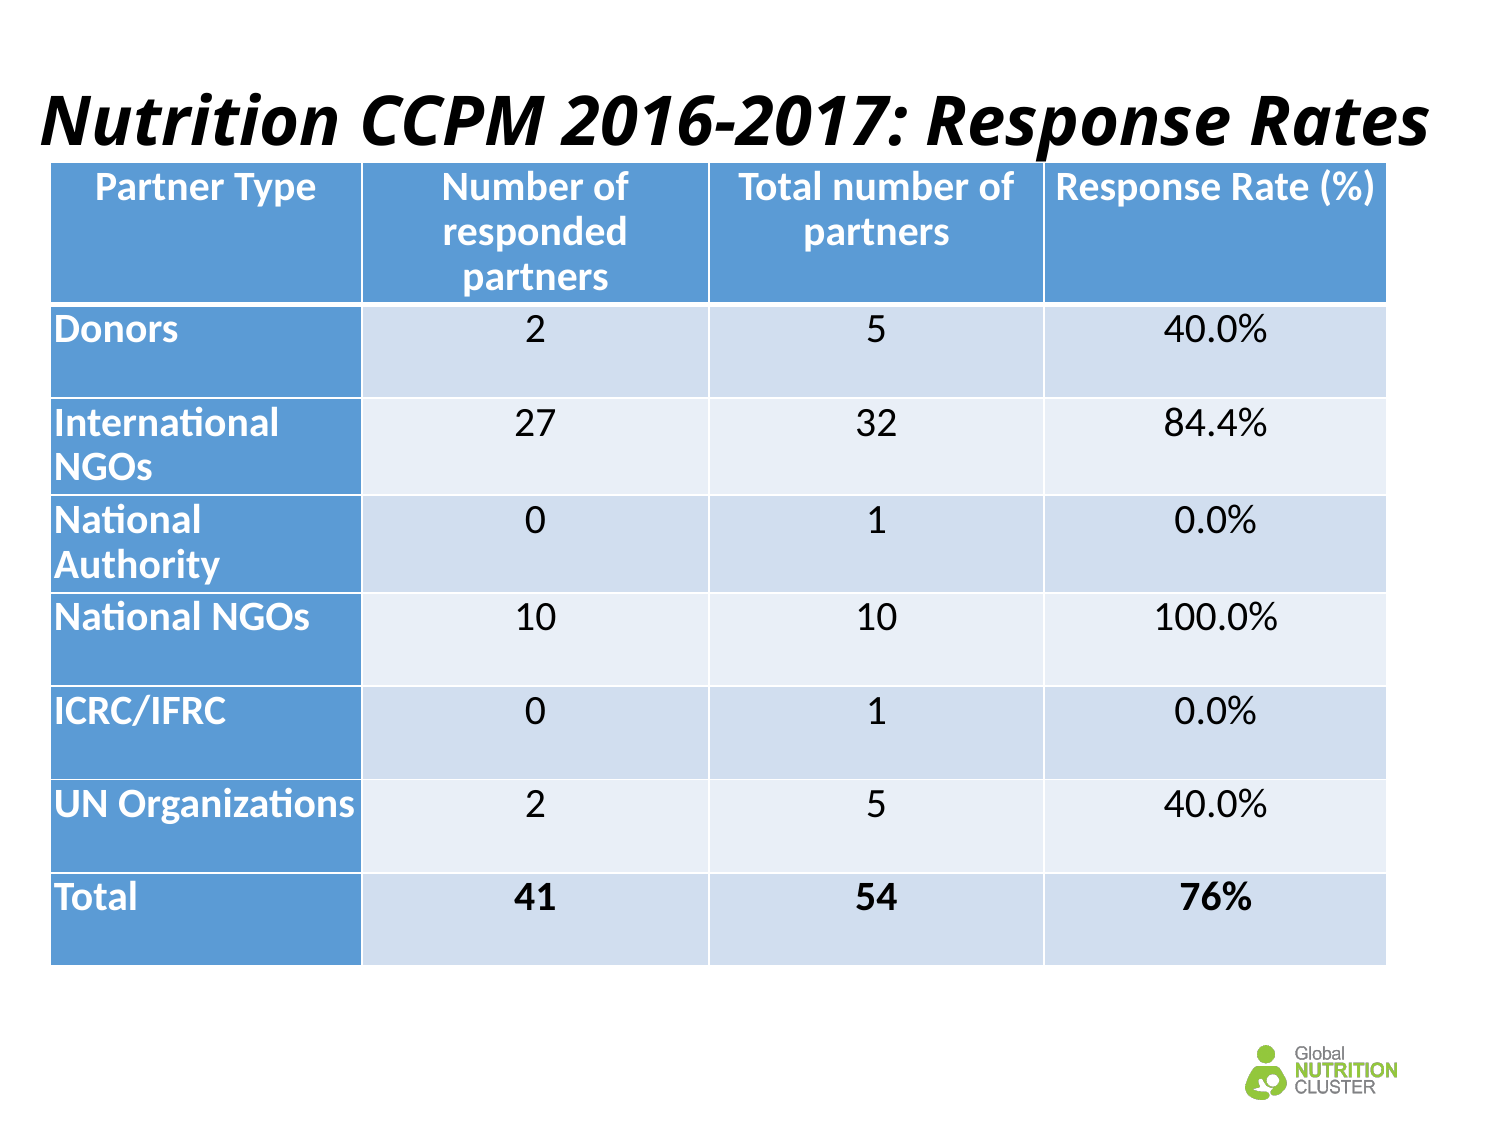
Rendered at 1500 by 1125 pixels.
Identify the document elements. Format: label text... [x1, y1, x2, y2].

table_cell 84.4% [1045, 399, 1386, 494]
table_cell Donors [51, 307, 361, 397]
table_cell 27 [363, 399, 708, 494]
table_cell Total [51, 874, 361, 965]
table_header Response Rate (%) [1045, 163, 1386, 302]
title Nutrition CCPM 2016-2017: Response Rates [24, 62, 1475, 185]
table_cell UN Organizations [51, 780, 361, 872]
table_cell 41 [363, 874, 708, 965]
table_cell 32 [710, 399, 1043, 494]
table_cell ICRC/IFRC [51, 687, 361, 779]
table_cell 2 [363, 780, 708, 872]
table_cell 10 [363, 594, 708, 685]
table_cell 40.0% [1045, 307, 1386, 397]
table_cell 76% [1045, 874, 1386, 965]
table_cell 0 [363, 687, 708, 779]
table_cell 2 [363, 307, 708, 397]
picture [1245, 1045, 1397, 1100]
table_cell 1 [710, 687, 1043, 779]
table_cell National Authority [51, 496, 361, 592]
table_cell 0.0% [1045, 687, 1386, 779]
table_cell International NGOs [51, 399, 361, 494]
table_cell 0.0% [1045, 496, 1386, 592]
table_cell 100.0% [1045, 594, 1386, 685]
table_cell 5 [710, 780, 1043, 872]
table_header Partner Type [51, 163, 361, 302]
table_cell 0 [363, 496, 708, 592]
table_cell 5 [710, 307, 1043, 397]
table_header Number of responded partners [363, 163, 708, 302]
table_cell 54 [710, 874, 1043, 965]
table_cell 1 [710, 496, 1043, 592]
table_cell 10 [710, 594, 1043, 685]
table_cell National NGOs [51, 594, 361, 685]
table_header Total number of partners [710, 163, 1043, 302]
table_cell 40.0% [1045, 780, 1386, 872]
